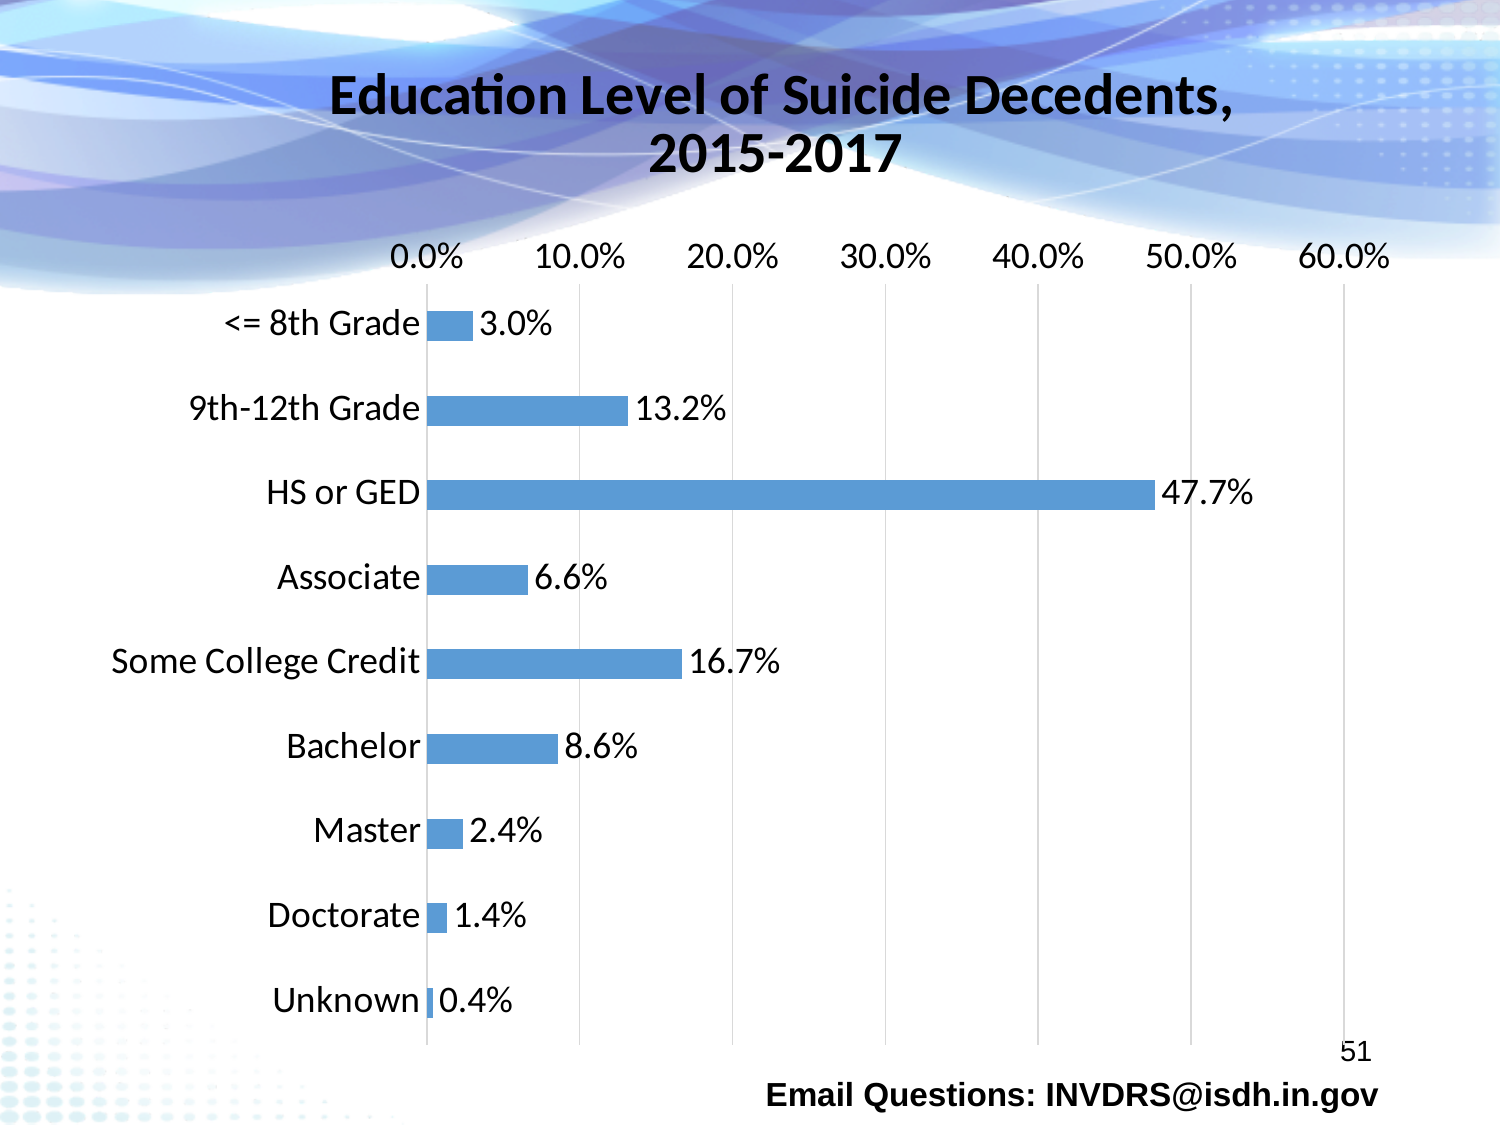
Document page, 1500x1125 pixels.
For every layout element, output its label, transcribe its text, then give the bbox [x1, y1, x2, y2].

picture [0, 0, 1500, 1125]
chart [84, 40, 1418, 1066]
text_box Email Questions: INVDRS@isdh.in.gov [750, 1065, 1500, 1125]
